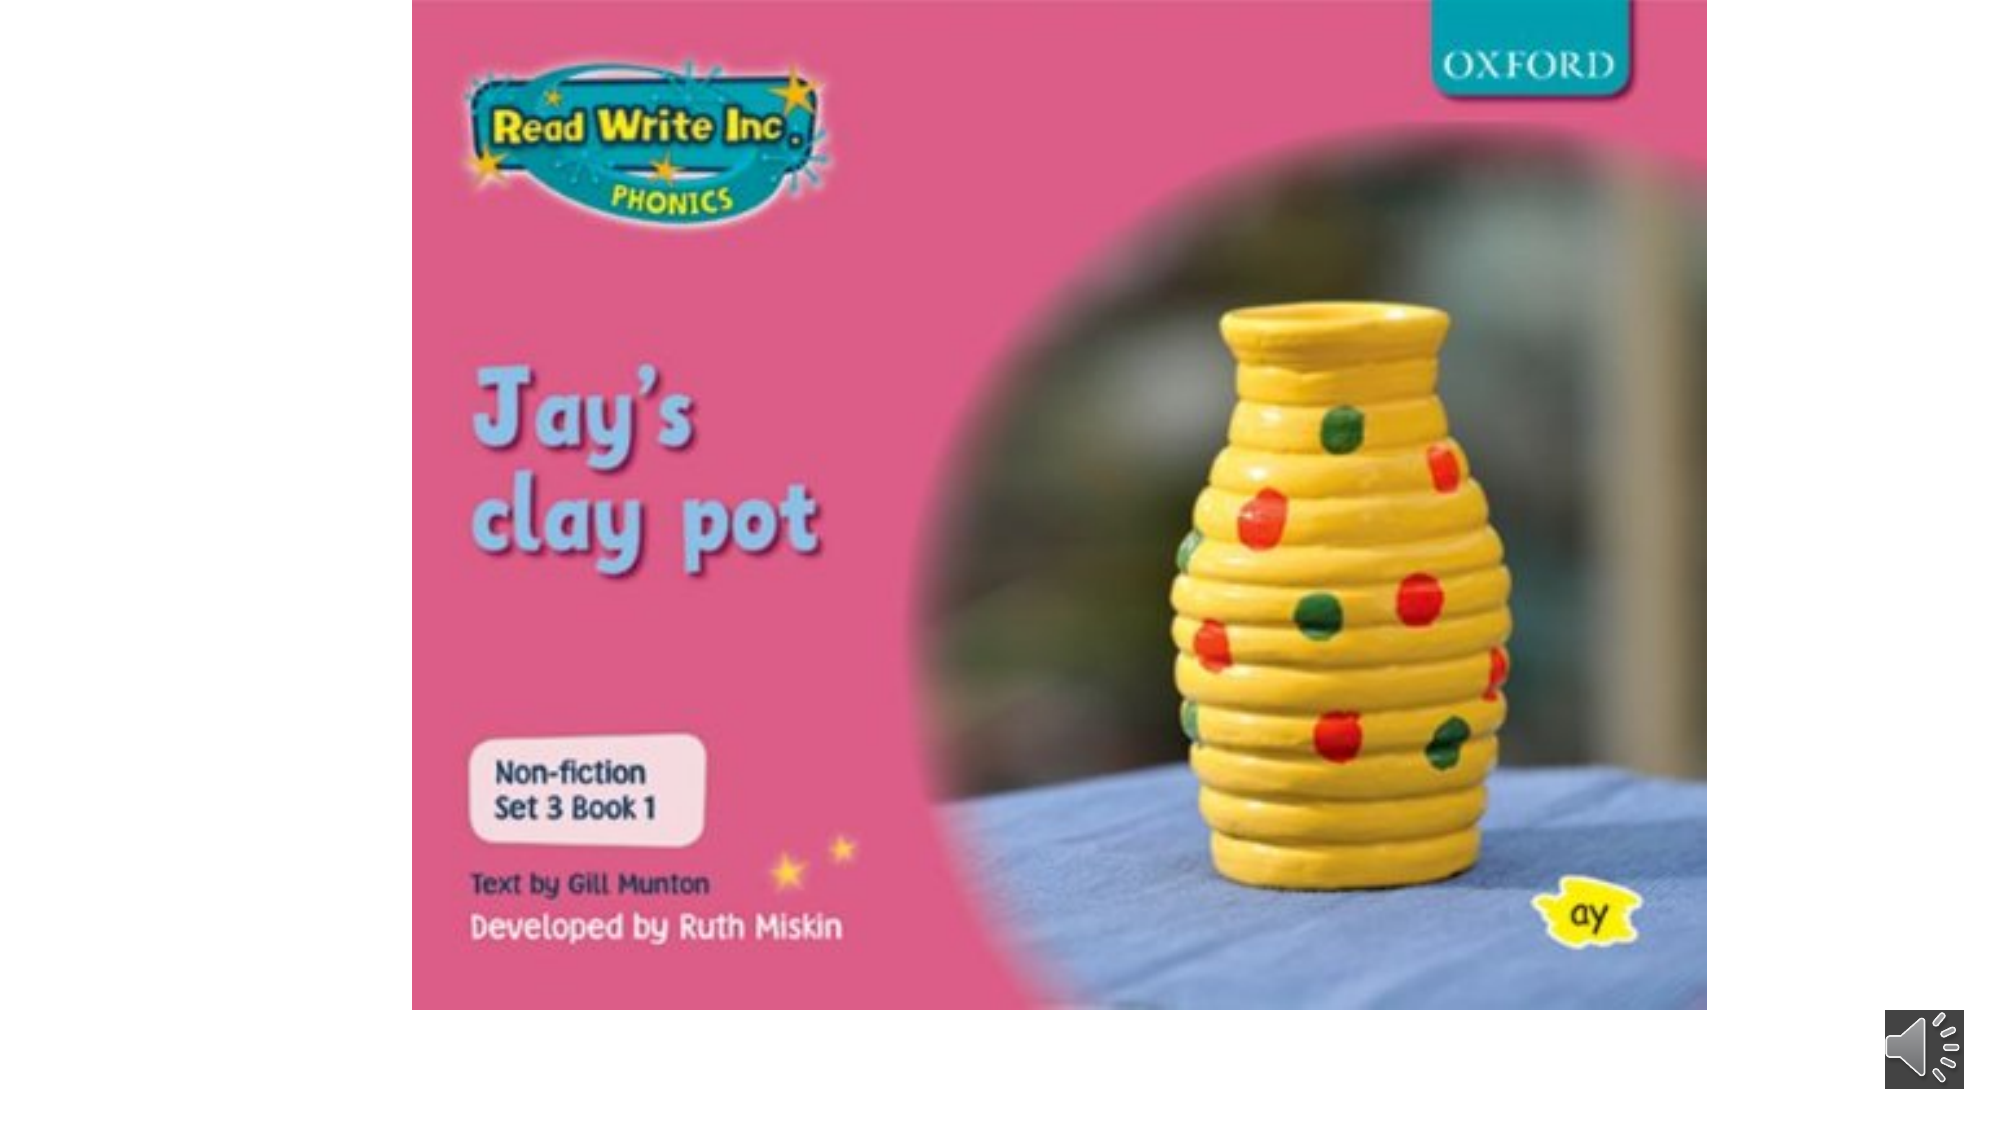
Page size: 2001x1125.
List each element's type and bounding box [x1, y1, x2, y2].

picture [1884, 1009, 1965, 1090]
picture [412, 0, 1707, 1010]
